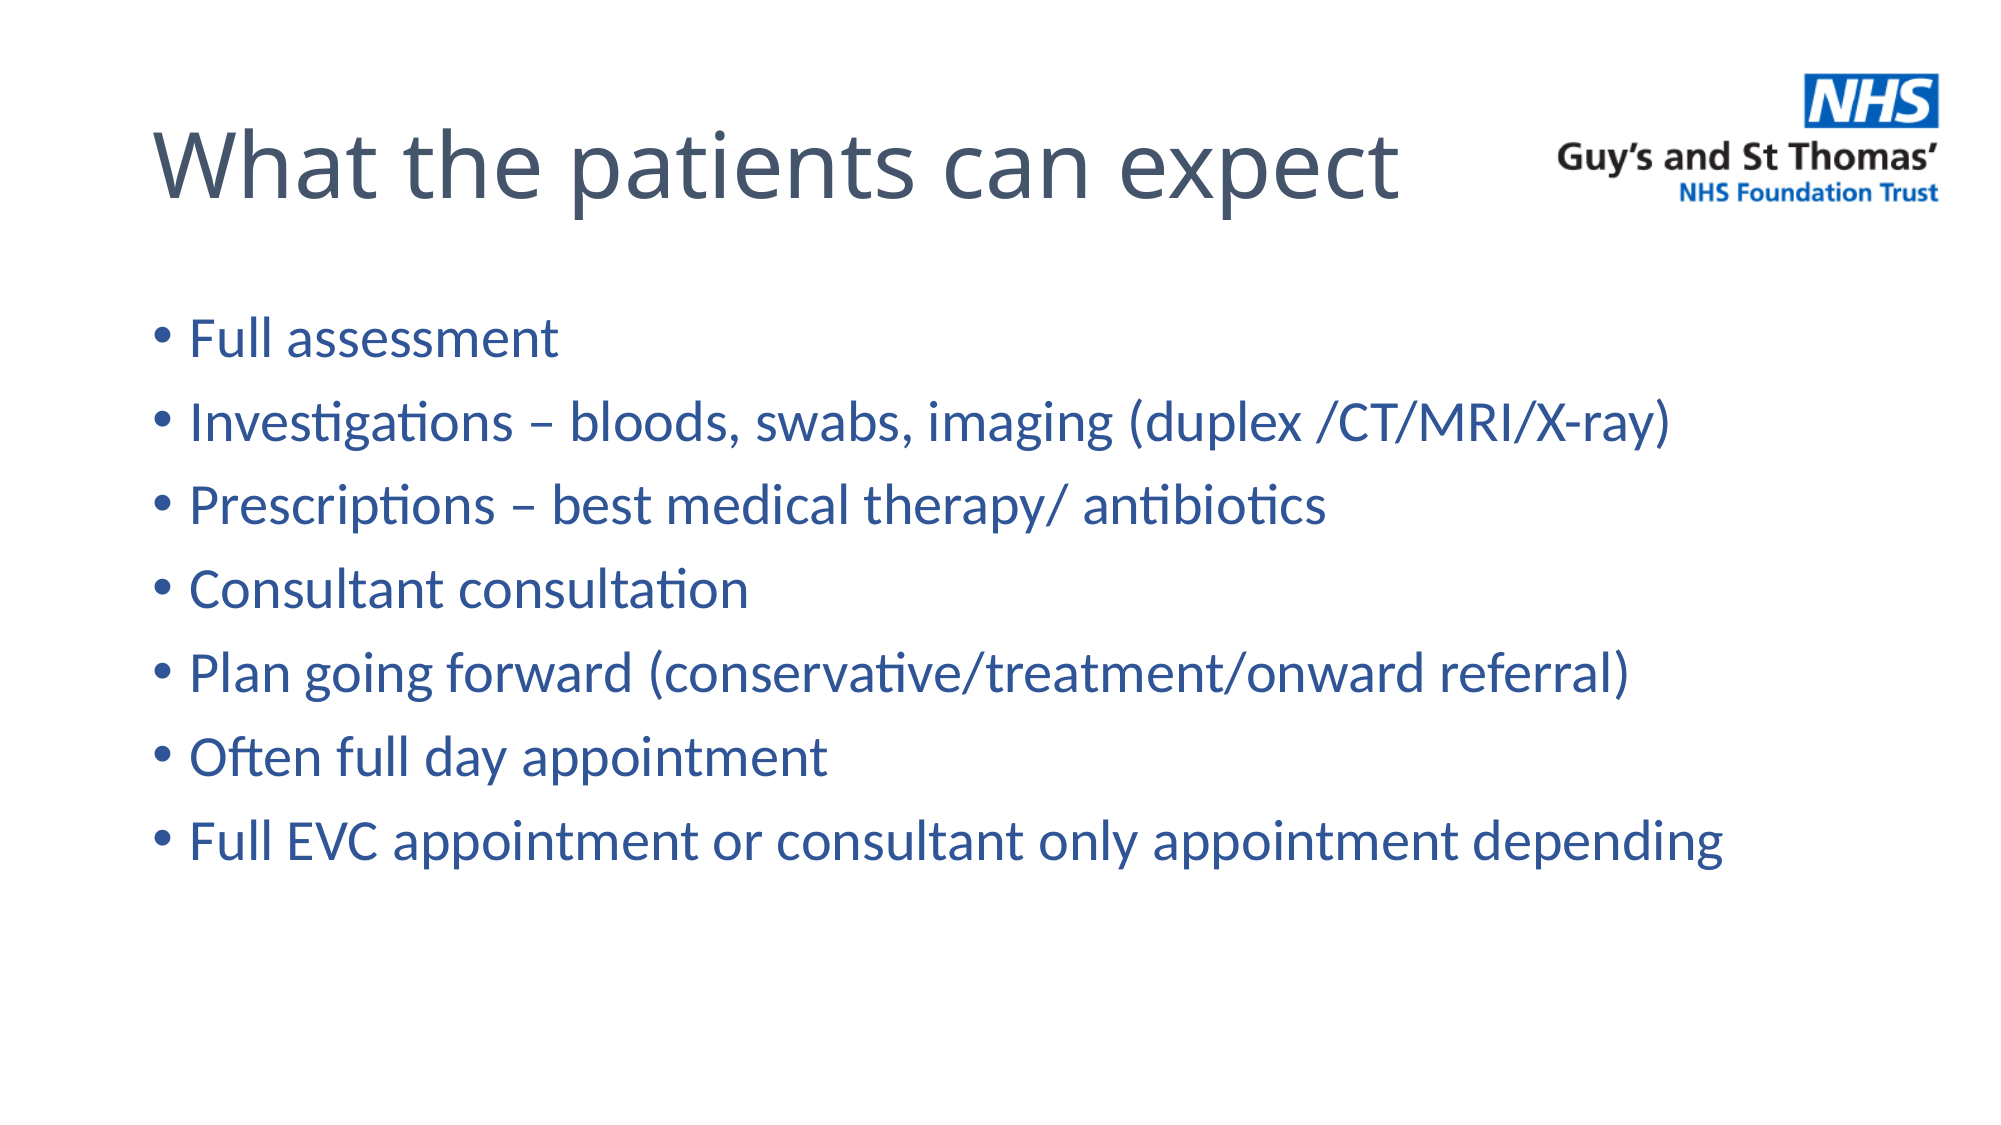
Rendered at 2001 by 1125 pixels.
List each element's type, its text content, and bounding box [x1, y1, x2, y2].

list Full assessment Investigations – bloods, swabs, imaging (duplex /CT/MRI/X-ray) Prescriptions – best medical therapy/ antibiotics Consultant consultation Plan going forward (conservative/treatment/onward referral) Often full day appointment Full EVC appointment or consultant only appointment depending [137, 299, 1863, 1014]
picture [1494, 13, 2000, 265]
title What the patients can expect [137, 59, 1863, 278]
